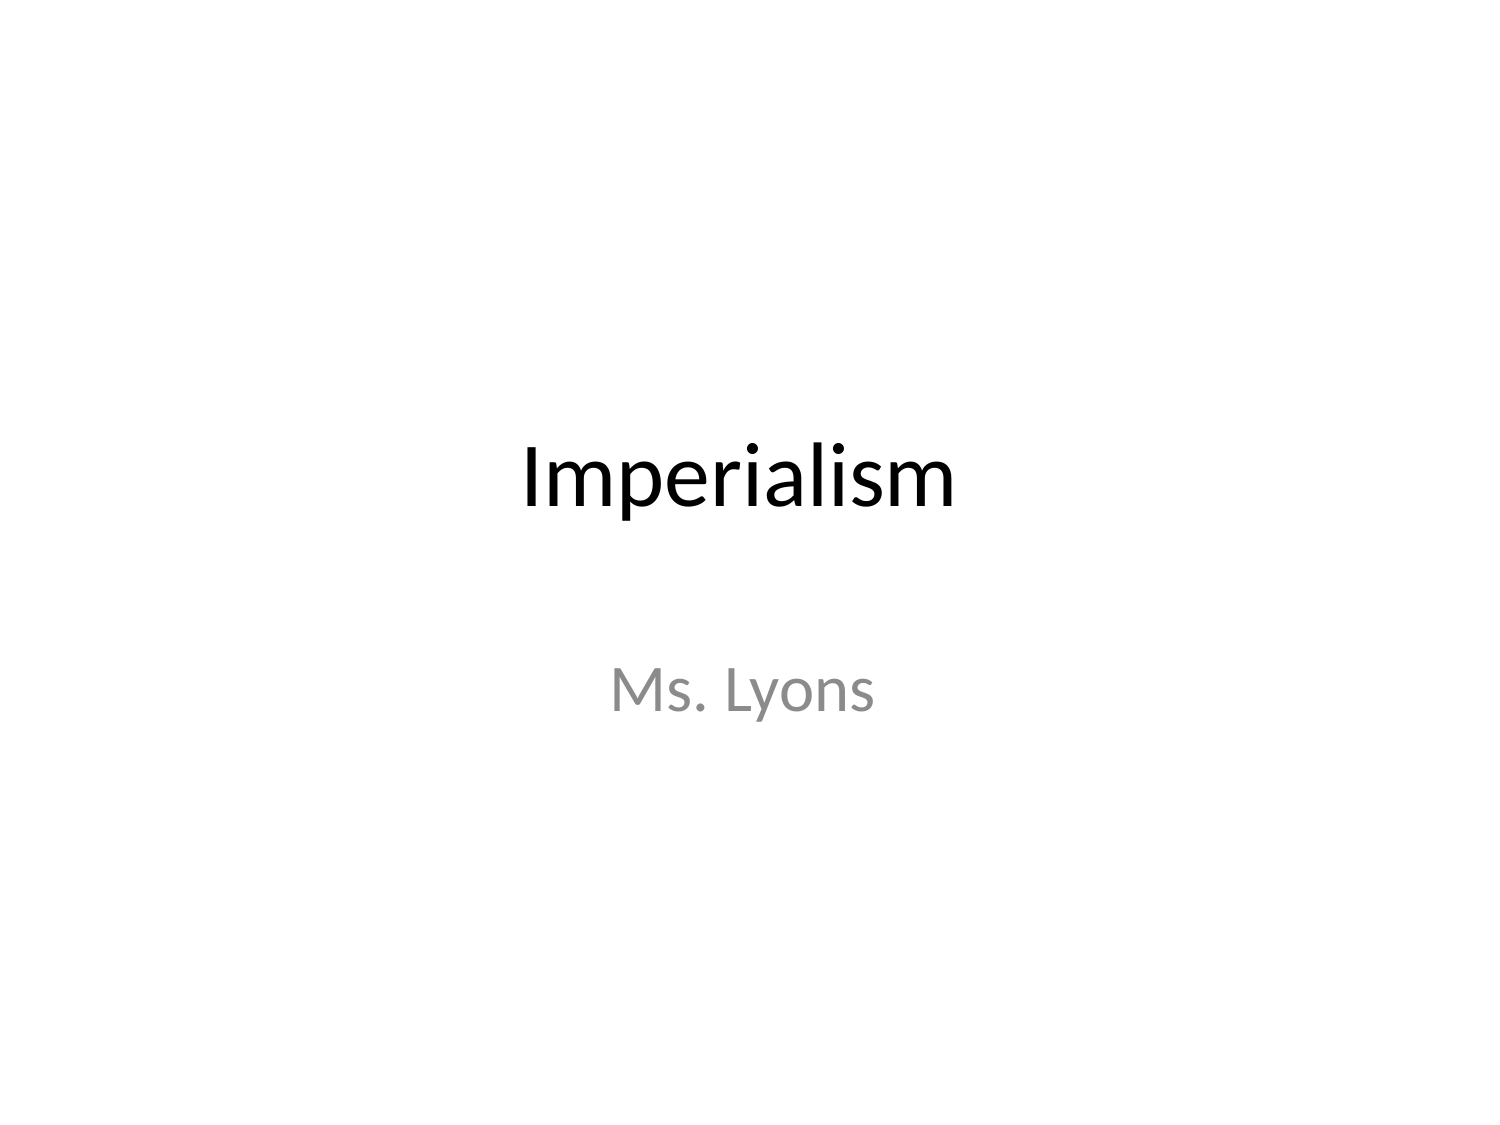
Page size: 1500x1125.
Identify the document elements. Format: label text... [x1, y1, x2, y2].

subtitle Ms. Lyons [225, 637, 1275, 925]
title Imperialism [112, 349, 1388, 591]
